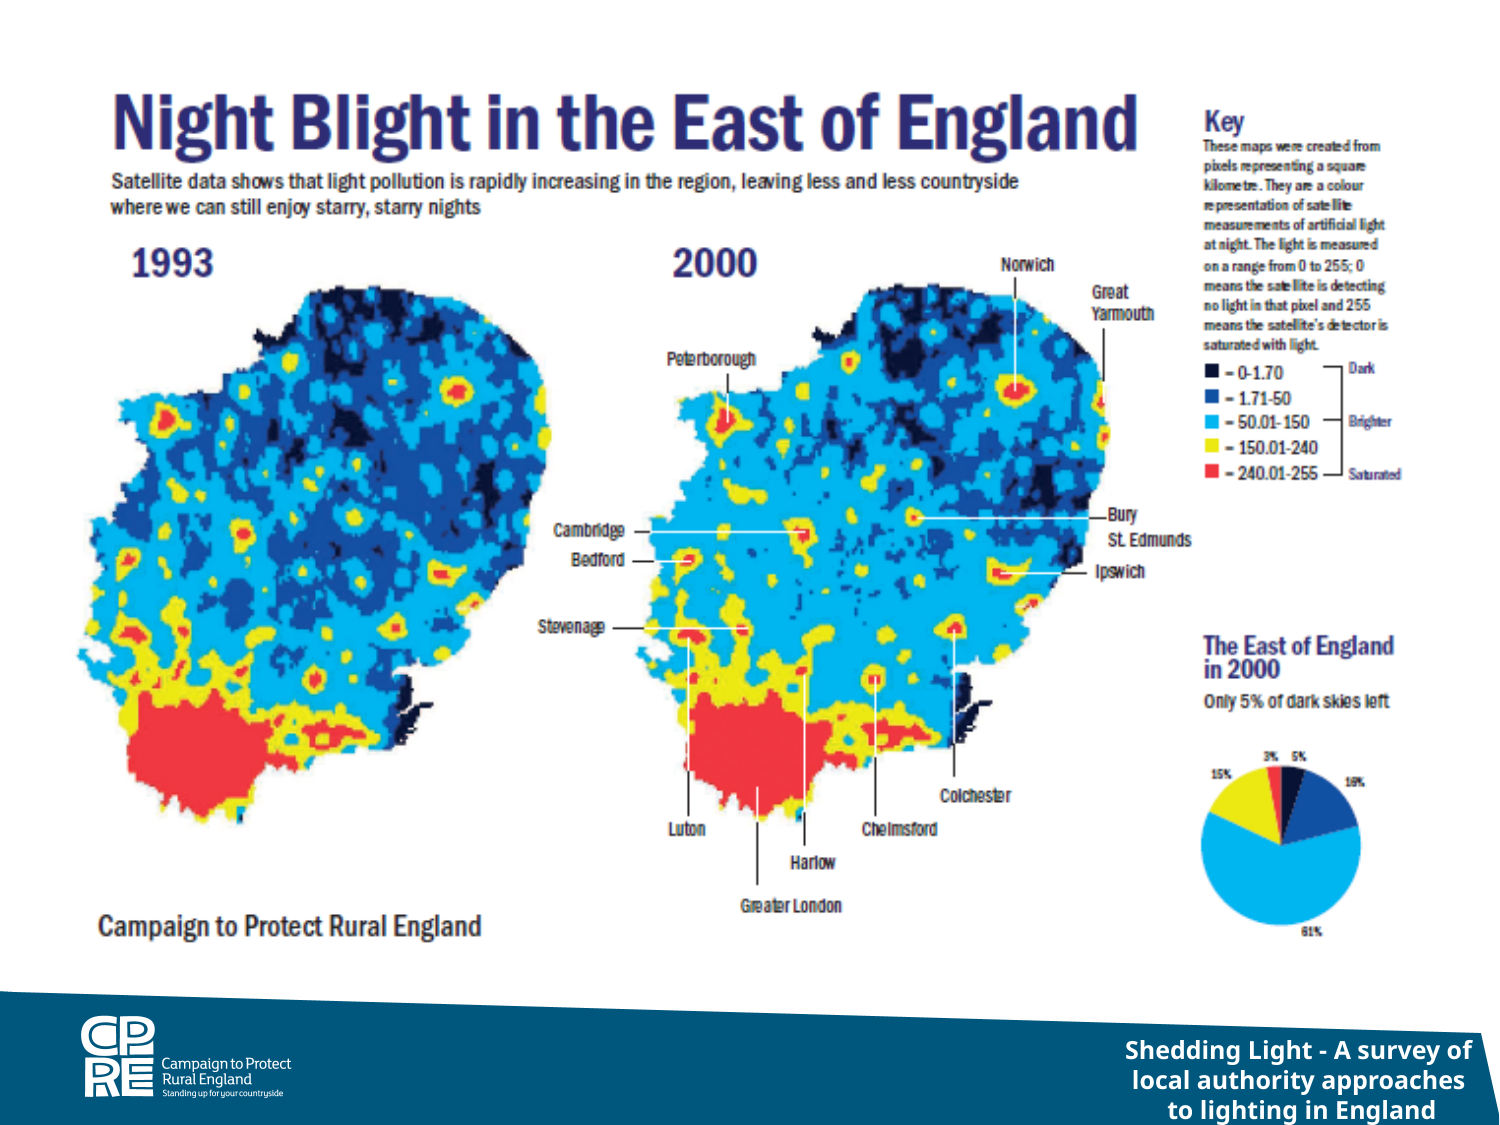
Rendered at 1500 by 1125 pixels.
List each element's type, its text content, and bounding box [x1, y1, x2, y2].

picture [132, 1067, 152, 1071]
picture [122, 1058, 153, 1096]
picture [86, 1058, 119, 1096]
footer Shedding Light - A survey of local authority approaches to lighting in England [1104, 1035, 1500, 1125]
picture [64, 16, 1424, 979]
picture [92, 1026, 116, 1046]
picture [18, 991, 1500, 1035]
picture [130, 1042, 153, 1054]
picture [82, 1016, 117, 1055]
picture [97, 1085, 107, 1096]
picture [132, 1083, 152, 1087]
picture [120, 1017, 154, 1055]
